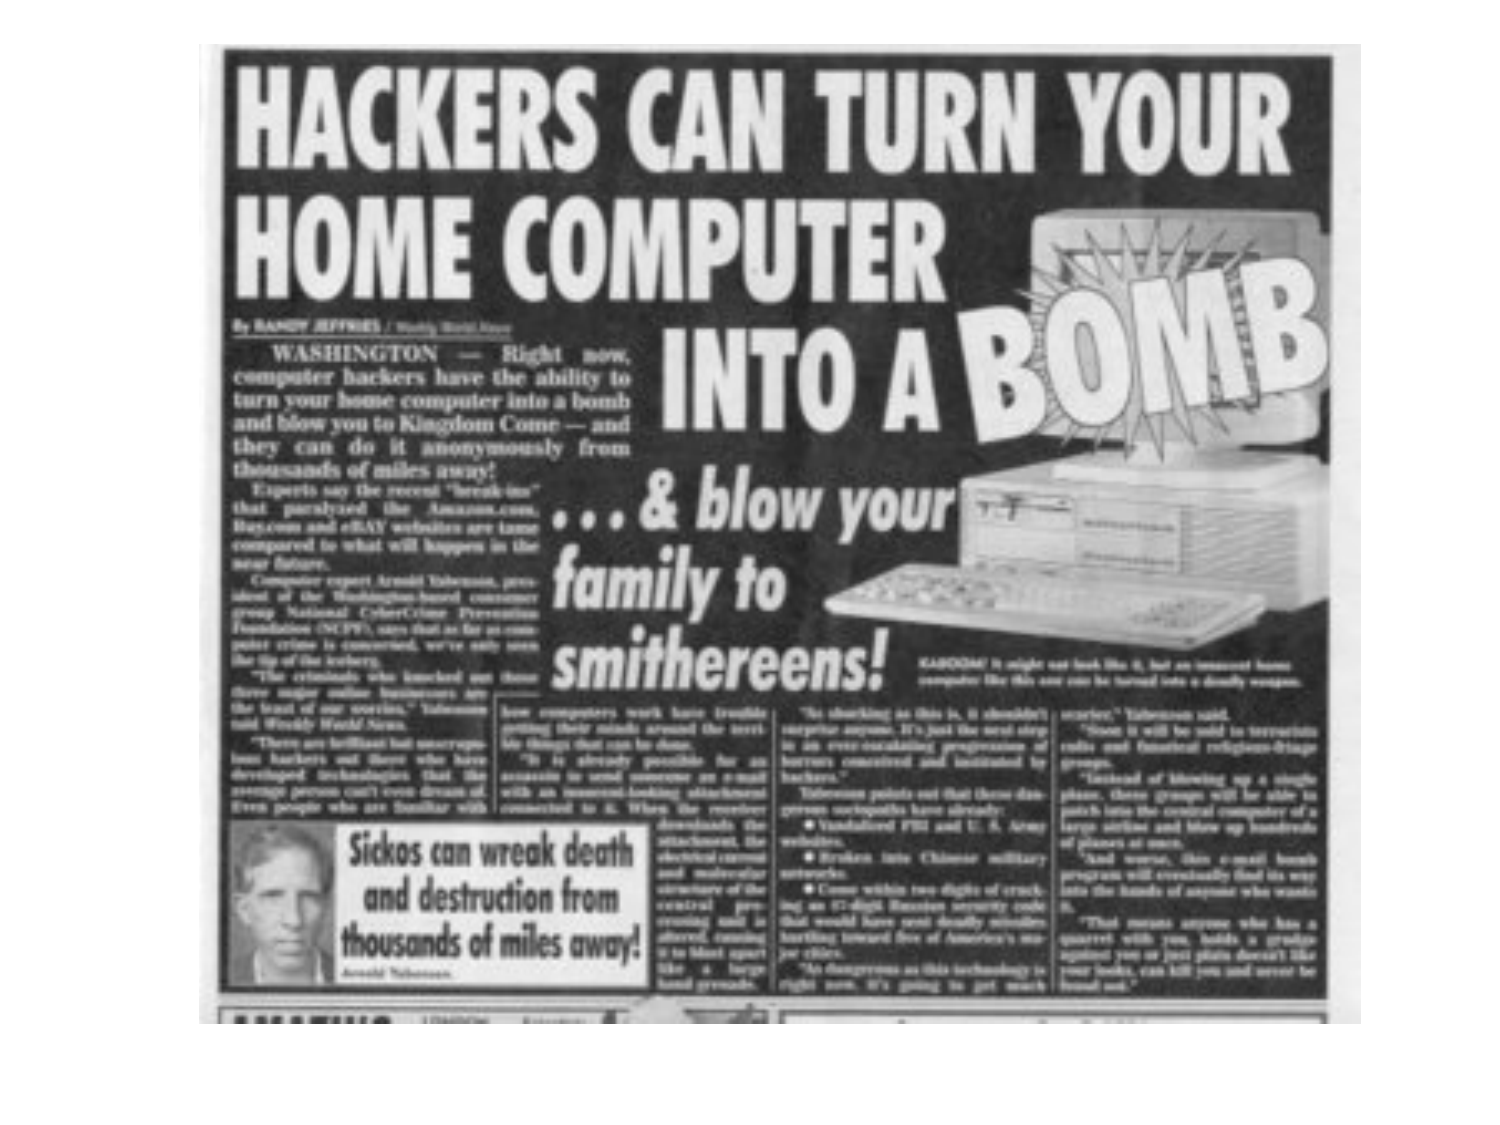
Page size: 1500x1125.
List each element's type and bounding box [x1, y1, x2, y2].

picture [199, 44, 1362, 1024]
